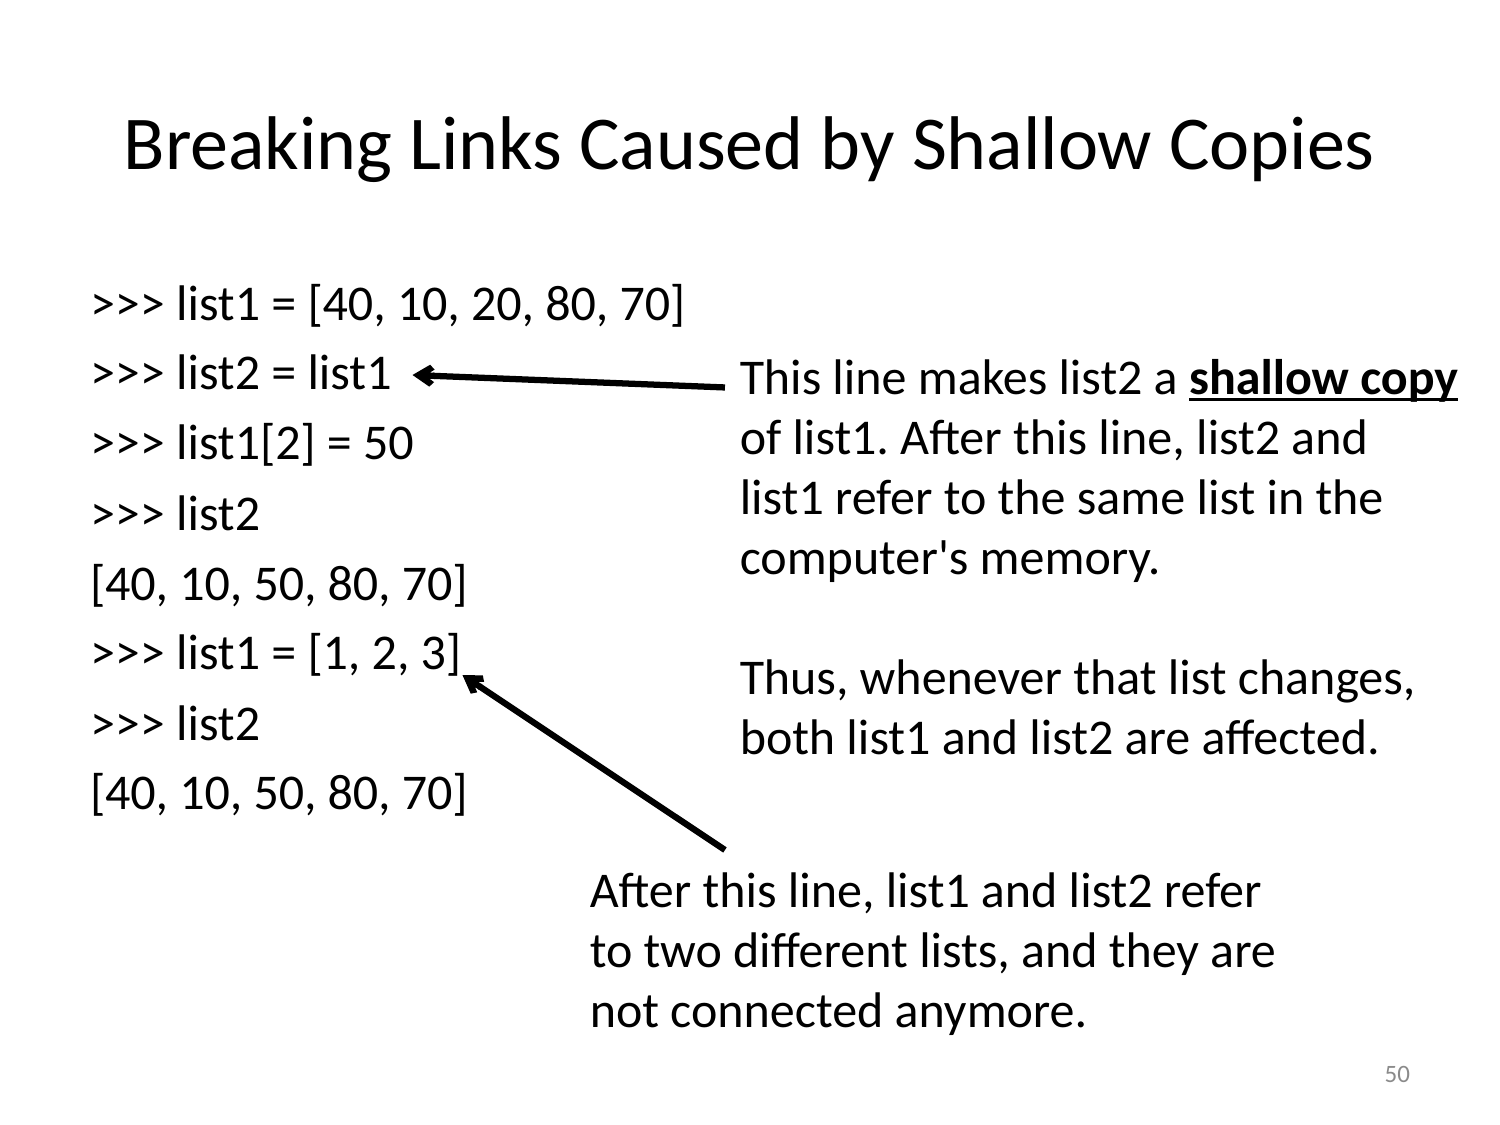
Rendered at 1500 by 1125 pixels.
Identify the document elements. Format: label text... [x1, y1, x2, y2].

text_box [462, 674, 726, 851]
title Breaking Links Caused by Shallow Copies [75, 45, 1425, 233]
text_box After this line, list1 and list2 refer to two different lists, and they are not connected anymore. [574, 849, 1325, 1045]
slide_number 50 [1074, 1042, 1425, 1103]
text_box This line makes list2 a shallow copy of list1. After this line, list2 and list1 refer to the same list in the computer's memory. Thus, whenever that list changes, both list1 and list2 are affected. [724, 337, 1475, 773]
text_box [412, 374, 726, 388]
list >>> list1 = [40, 10, 20, 80, 70] >>> list2 = list1 >>> list1[2] = 50 >>> list2 [40, 10, 50, 80, 70] >>> list1 = [1, 2, 3] >>> list2 [40, 10, 50, 80, 70] [75, 262, 1425, 1005]
